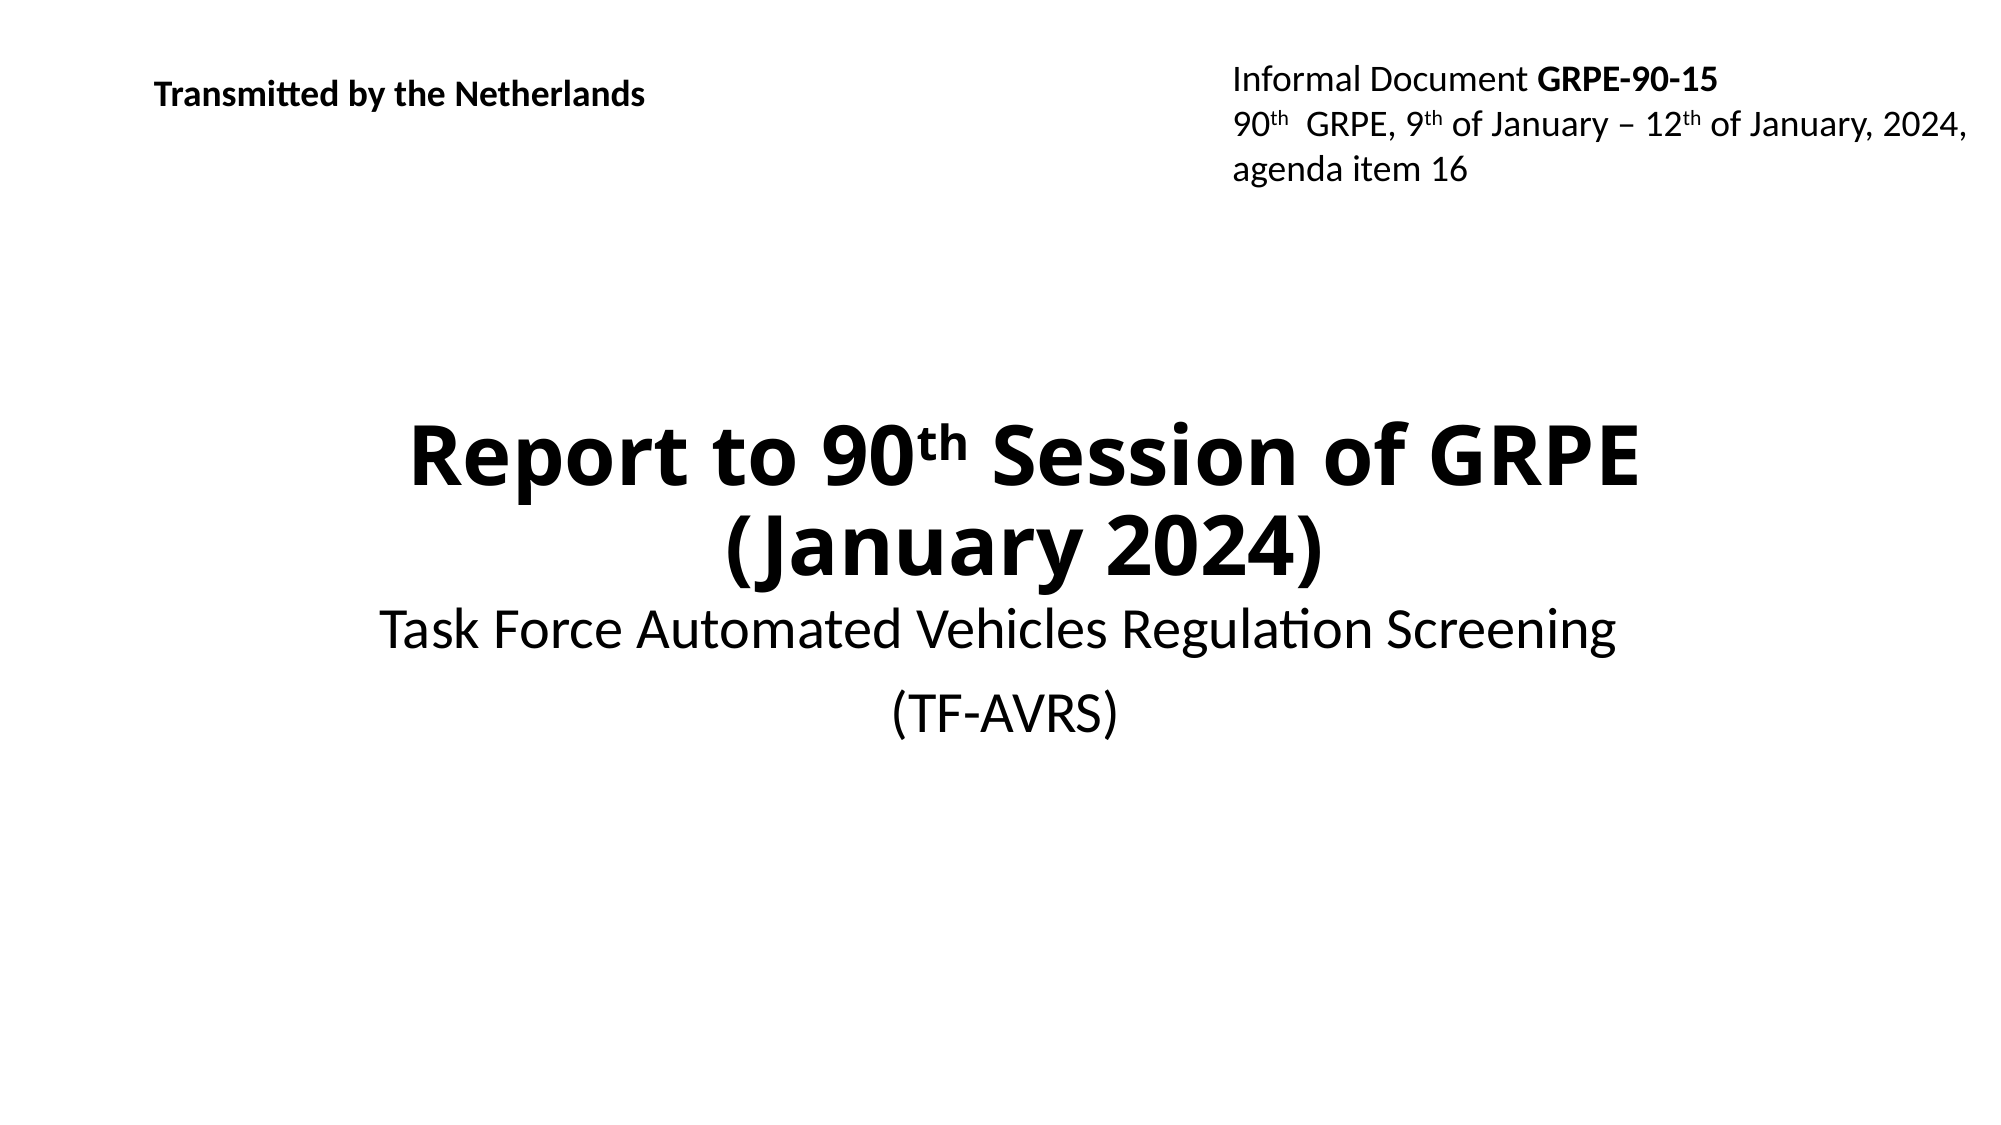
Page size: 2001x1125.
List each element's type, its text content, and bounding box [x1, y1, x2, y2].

text_box Informal Document GRPE-90-15 90th GRPE, 9th of January – 12th of January, 2024, agenda item 16 [1217, 46, 1992, 197]
subtitle Task Force Automated Vehicles Regulation Screening (TF-AVRS) [214, 590, 1797, 863]
text_box Report to 90th Session of GRPE (January 2024) [274, 209, 1775, 601]
text_box Transmitted by the Netherlands [139, 61, 662, 122]
